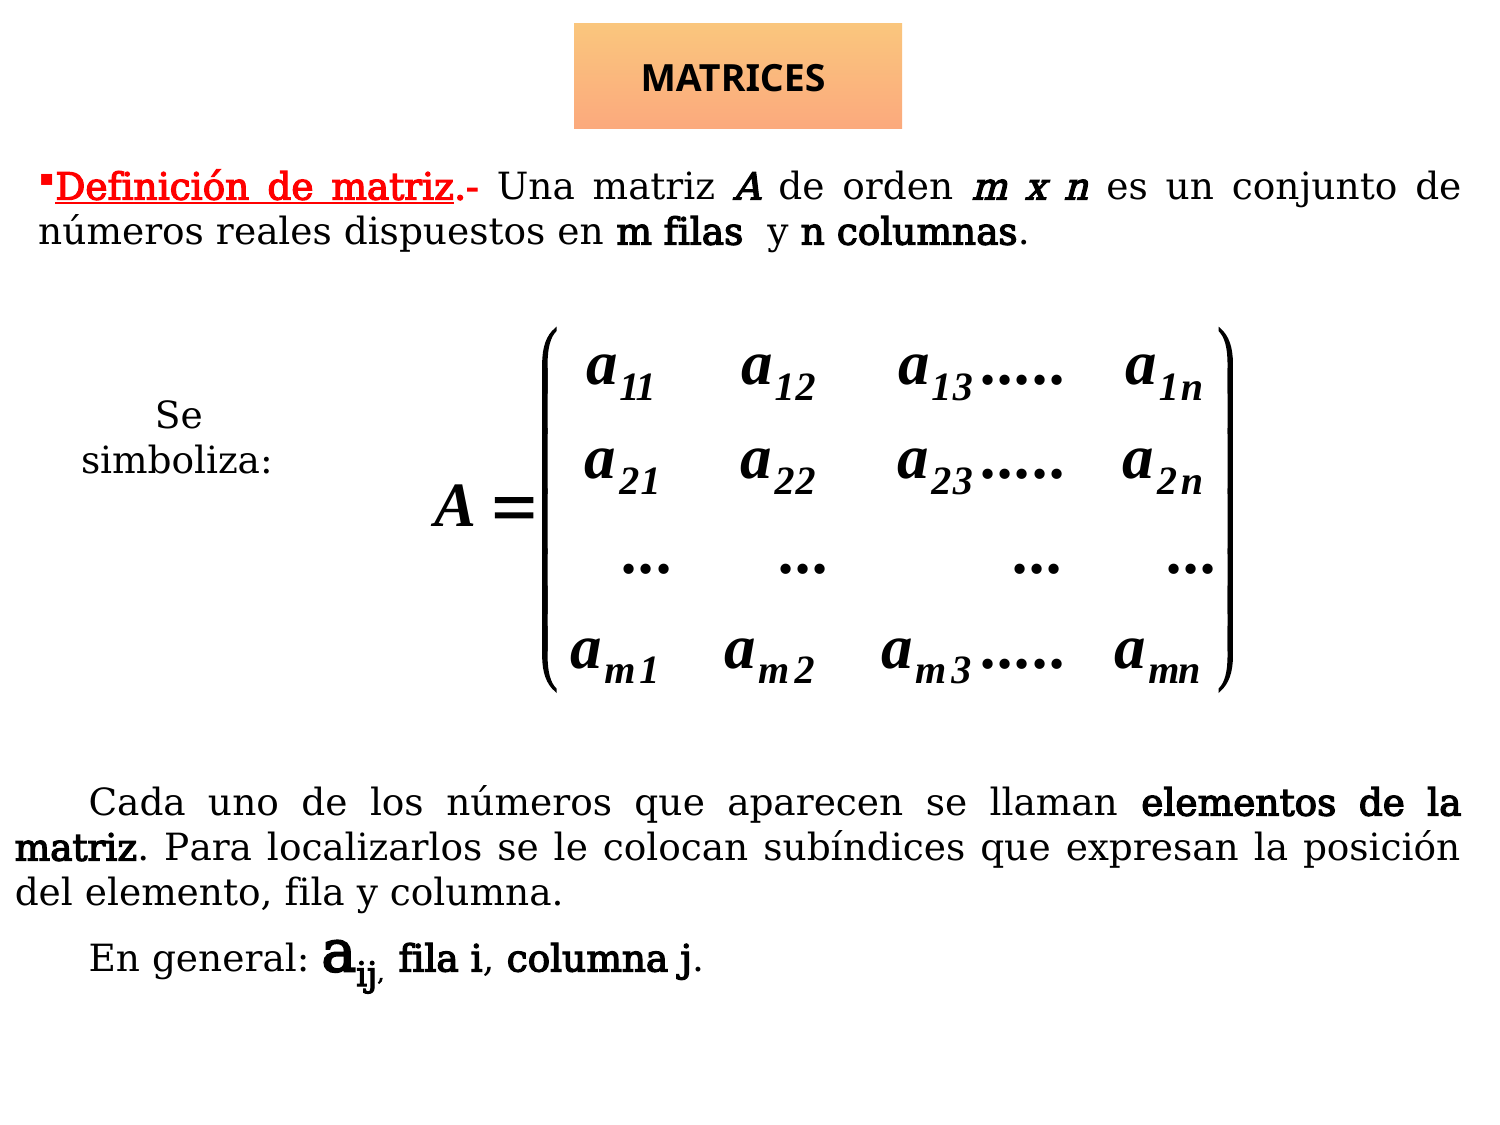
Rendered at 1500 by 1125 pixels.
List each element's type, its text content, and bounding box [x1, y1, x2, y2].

text_box Se simboliza: [66, 406, 360, 467]
text_box [35, 386, 413, 447]
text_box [418, 314, 1255, 705]
text_box Definición de matriz.- Una matriz A de orden m x n es un conjunto de números reales dispuestos en m filas y n columnas. [23, 154, 1477, 260]
text_box MATRICES [574, 23, 903, 129]
text_box Cada uno de los números que aparecen se llaman elementos de la matriz. Para localizarlos se le colocan subíndices que expresan la posición del elemento, fila y columna. En general: aij, fila i, columna j. [0, 770, 1477, 1000]
